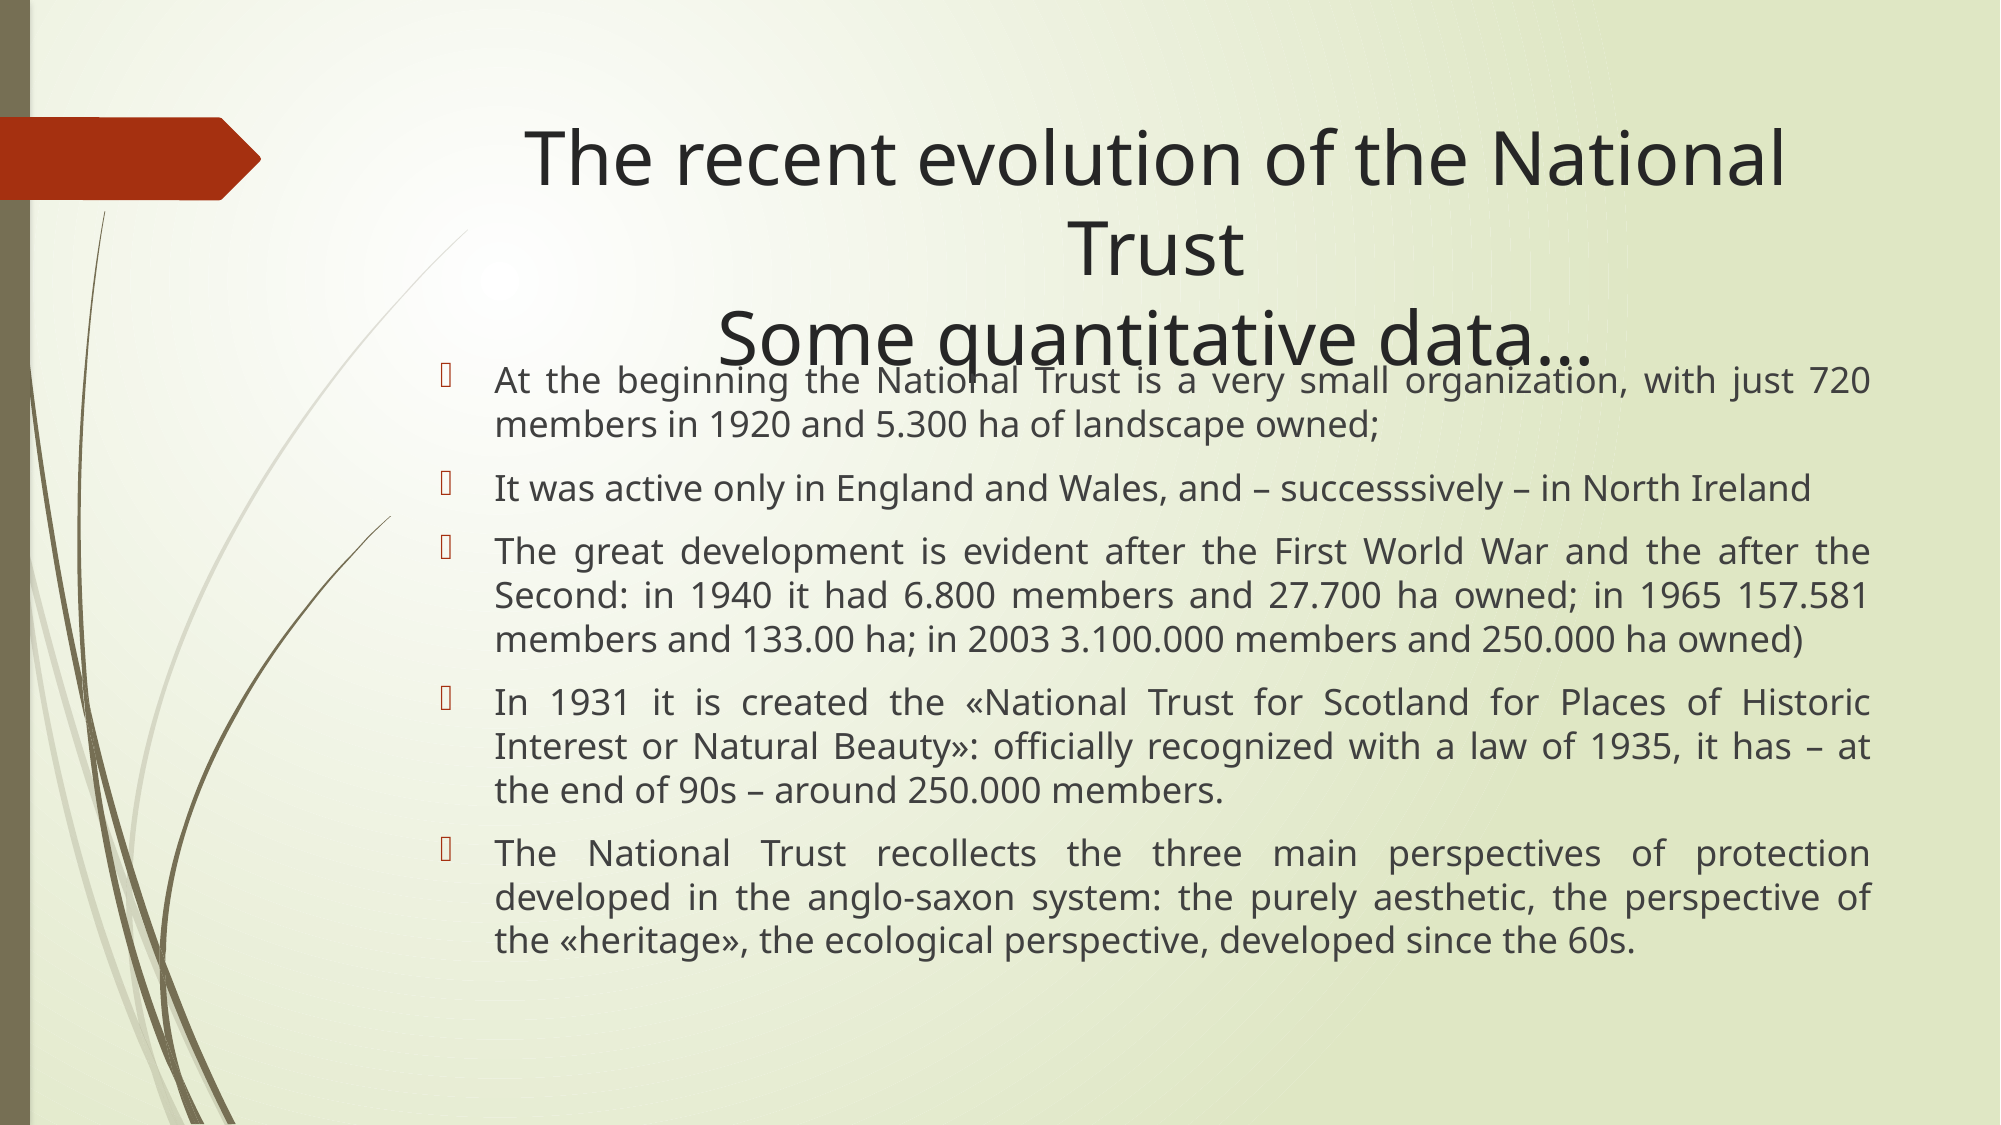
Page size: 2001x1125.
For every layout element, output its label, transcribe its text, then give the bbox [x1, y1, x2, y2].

title The recent evolution of the National Trust Some quantitative data… [425, 102, 1888, 313]
list At the beginning the National Trust is a very small organization, with just 720 members in 1920 and 5.300 ha of landscape owned; It was active only in England and Wales, and – successsively – in North Ireland The great development is evident after the First World War and the after the Second: in 1940 it had 6.800 members and 27.700 ha owned; in 1965 157.581 members and 133.00 ha; in 2003 3.100.000 members and 250.000 ha owned) In 1931 it is created the «National Trust for Scotland for Places of Historic Interest or Natural Beauty»: officially recognized with a law of 1935, it has – at the end of 90s – around 250.000 members. The National Trust recollects the three main perspectives of protection developed in the anglo-saxon system: the purely aesthetic, the perspective of the «heritage», the ecological perspective, developed since the 60s. [424, 350, 1888, 970]
